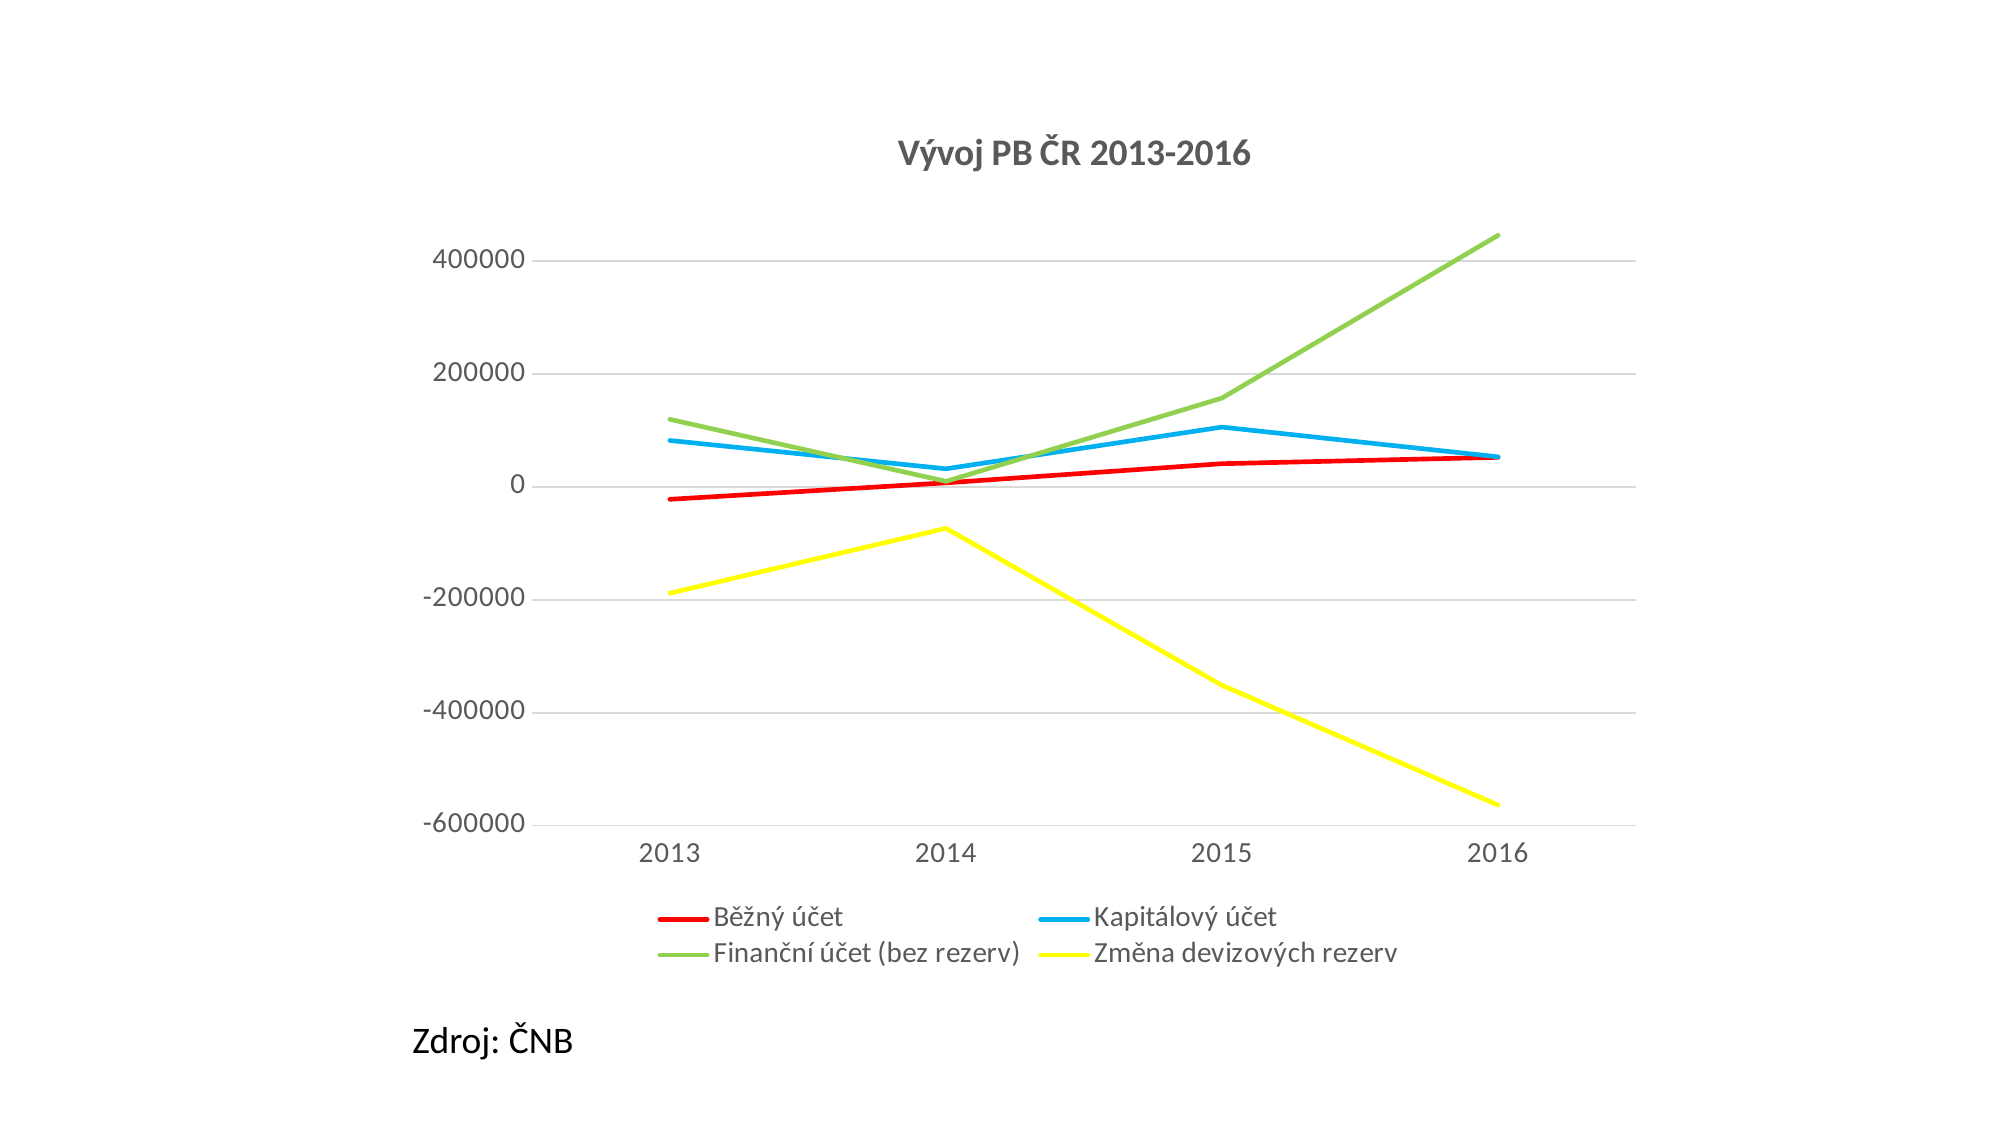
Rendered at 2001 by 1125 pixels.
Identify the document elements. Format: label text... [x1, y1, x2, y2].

chart [397, 101, 1662, 976]
text_box Zdroj: ČNB [397, 1009, 1130, 1069]
